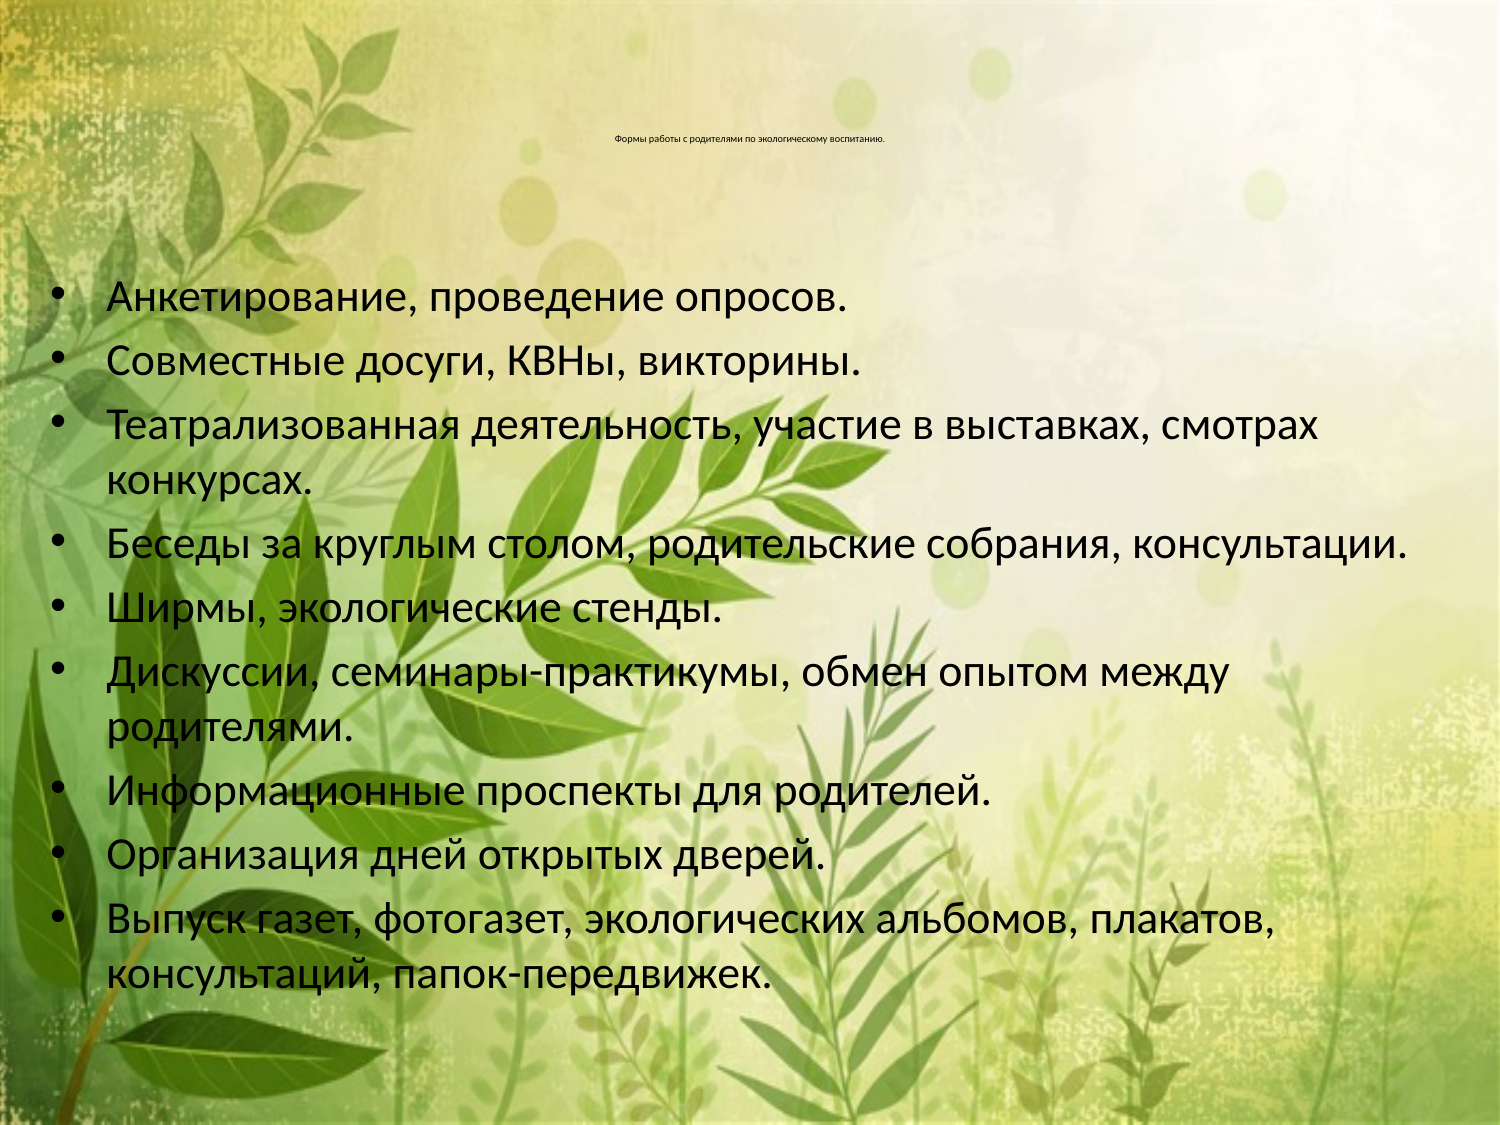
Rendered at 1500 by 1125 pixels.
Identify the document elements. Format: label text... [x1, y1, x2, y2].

list Анкетирование, проведение опросов. Совместные досуги, КВНы, викторины. Театрализованная деятельность, участие в выставках, смотрах конкурсах. Беседы за круглым столом, родительские собрания, консультации. Ширмы, экологические стенды. Дискуссии, семинары-практикумы, обмен опытом между родителями. Информационные проспекты для родителей. Организация дней открытых дверей. Выпуск газет, фотогазет, экологических альбомов, плакатов, консультаций, папок-передвижек. [35, 257, 1500, 1125]
title Формы работы с родителями по экологическому воспитанию. [75, 45, 1425, 233]
picture [0, 0, 1500, 1125]
